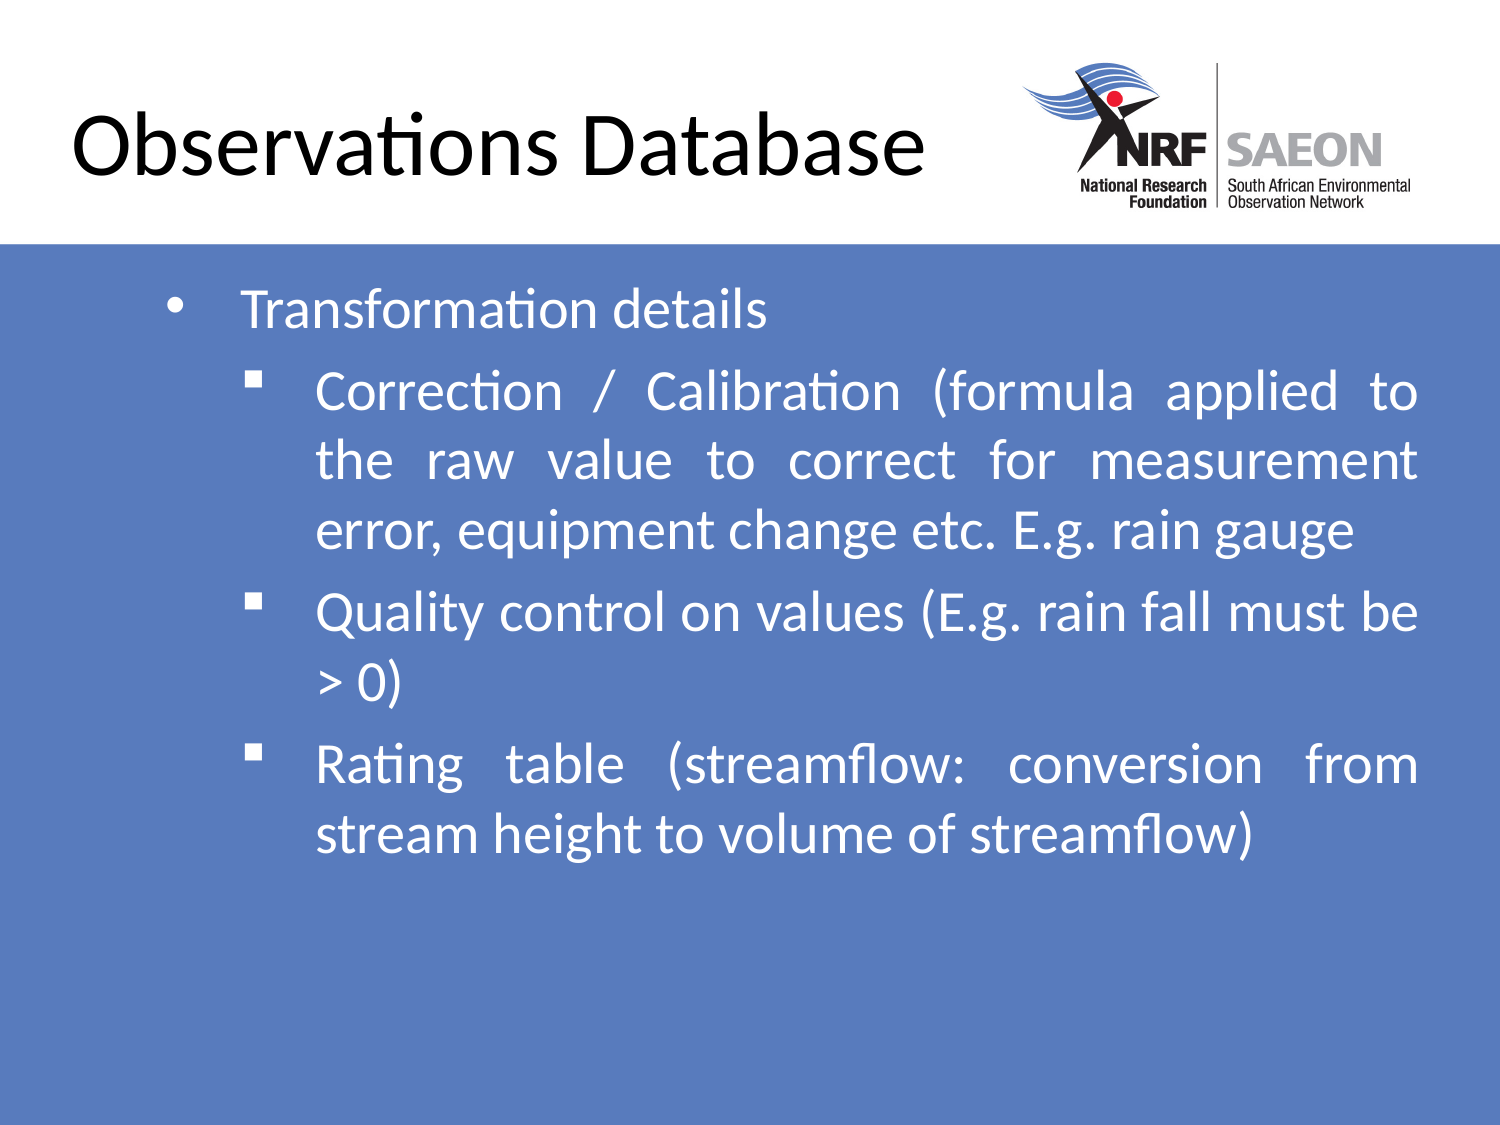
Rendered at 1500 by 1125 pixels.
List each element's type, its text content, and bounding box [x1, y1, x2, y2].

title Observations Database [0, 44, 1001, 233]
picture [0, 3, 1500, 1125]
text_box Transformation details Correction / Calibration (formula applied to the raw value to correct for measurement error, equipment change etc. E.g. rain gauge Quality control on values (E.g. rain fall must be > 0) Rating table (streamflow: conversion from stream height to volume of streamflow) [75, 262, 1436, 1106]
